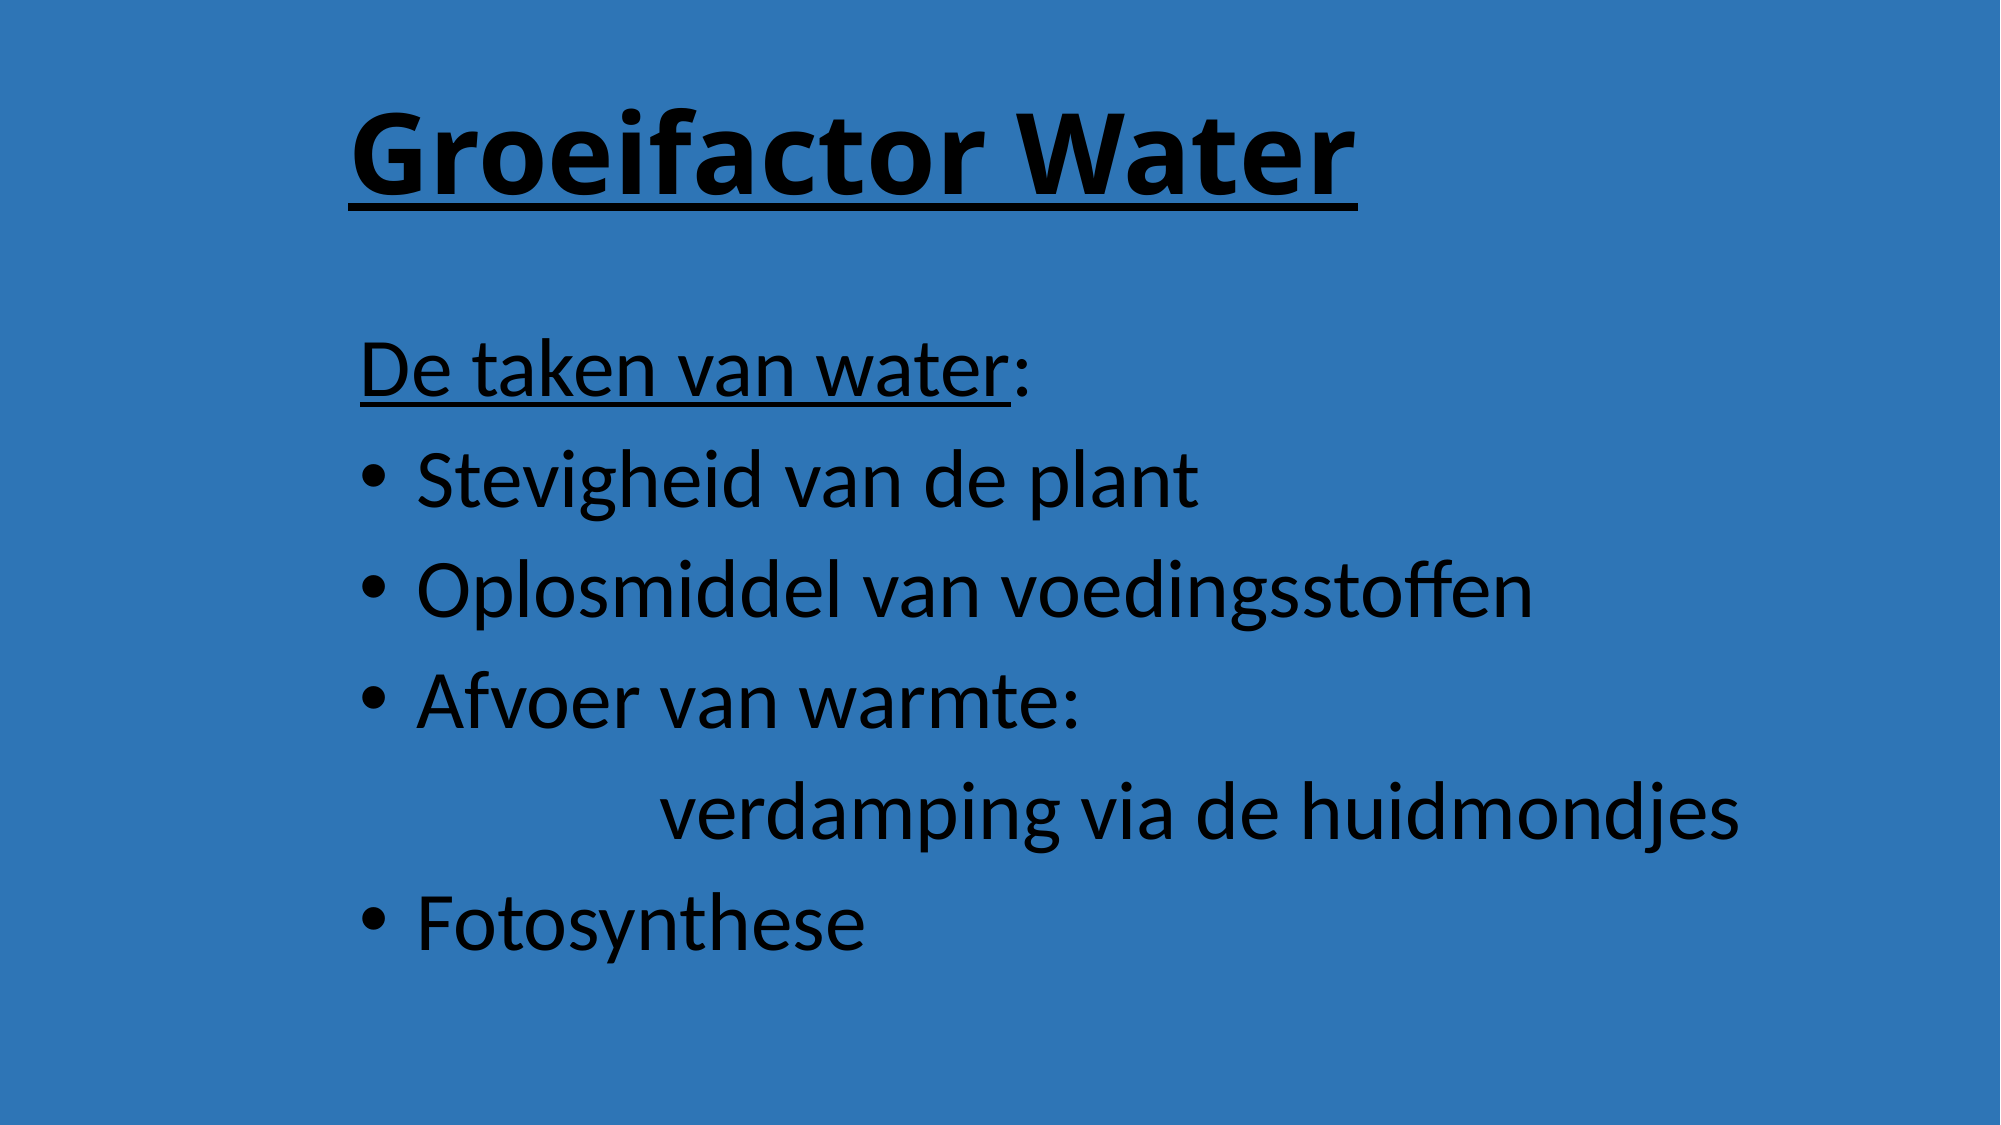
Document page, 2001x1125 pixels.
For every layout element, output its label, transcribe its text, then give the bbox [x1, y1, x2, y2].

title Groeifactor Water [333, 40, 1428, 276]
list De taken van water: Stevigheid van de plant Oplosmiddel van voedingsstoffen Afvoer van warmte: verdamping via de huidmondjes Fotosynthese [344, 317, 1941, 1026]
